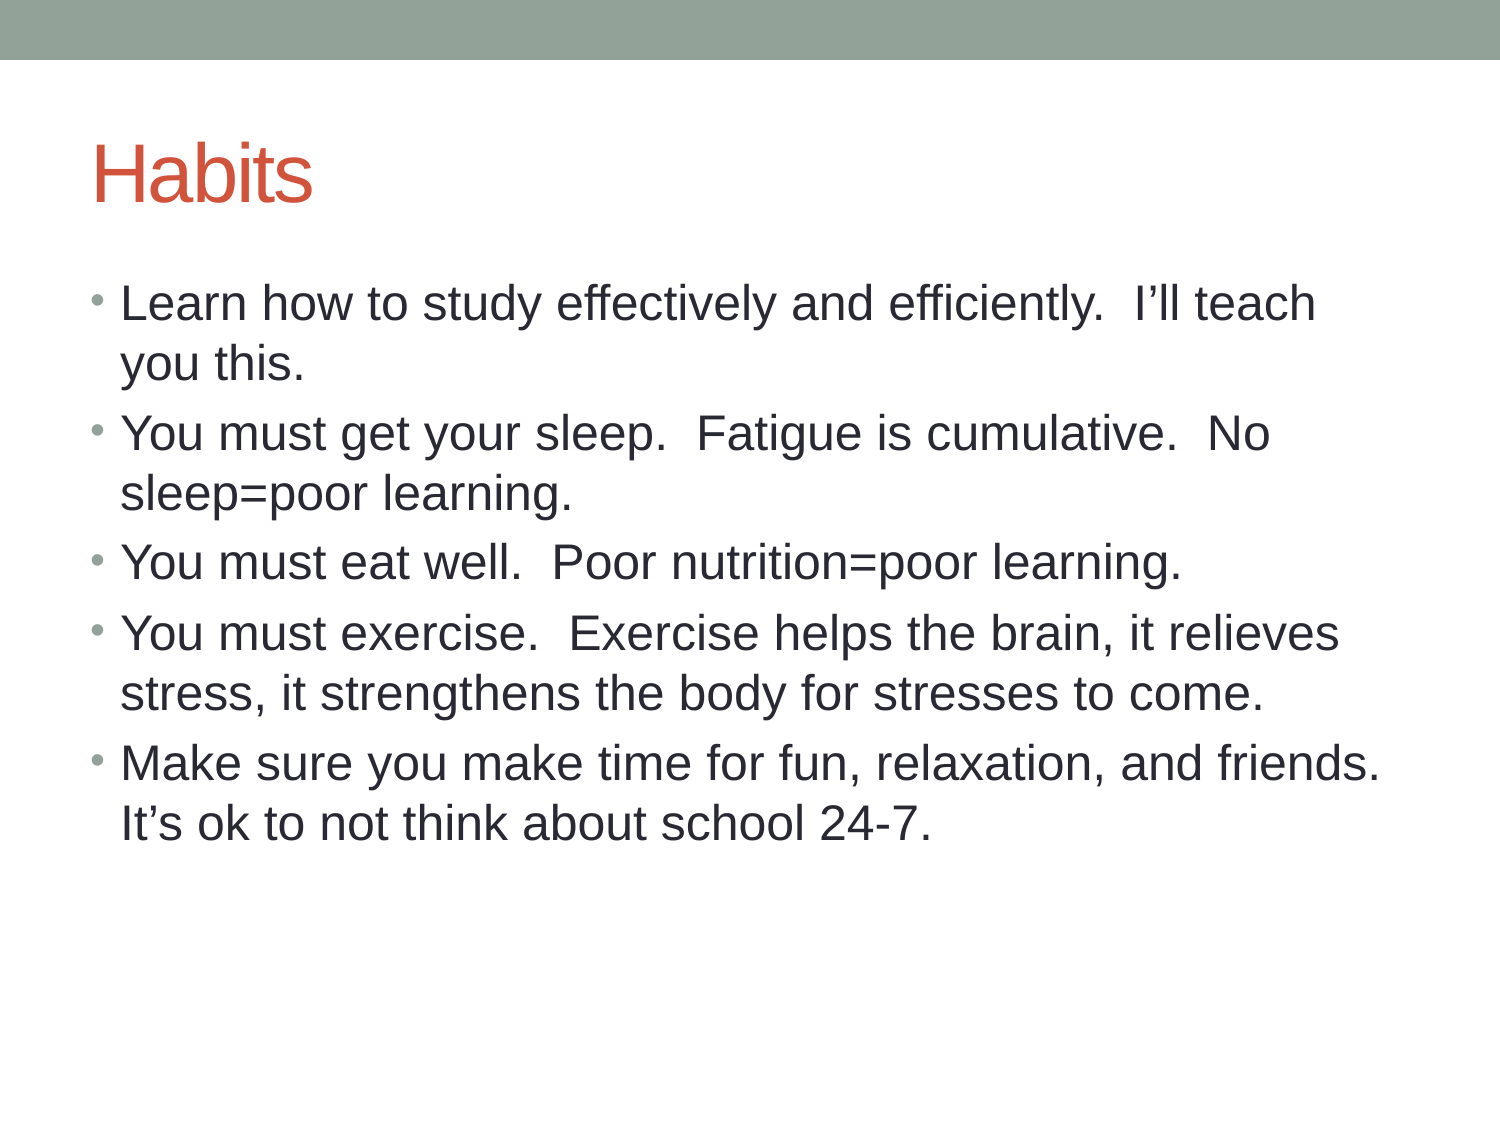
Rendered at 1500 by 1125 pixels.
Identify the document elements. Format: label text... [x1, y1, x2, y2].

title Habits [75, 87, 1425, 250]
list Learn how to study effectively and efficiently. I’ll teach you this. You must get your sleep. Fatigue is cumulative. No sleep=poor learning. You must eat well. Poor nutrition=poor learning. You must exercise. Exercise helps the brain, it relieves stress, it strengthens the body for stresses to come. Make sure you make time for fun, relaxation, and friends. It’s ok to not think about school 24-7. [75, 262, 1425, 1063]
